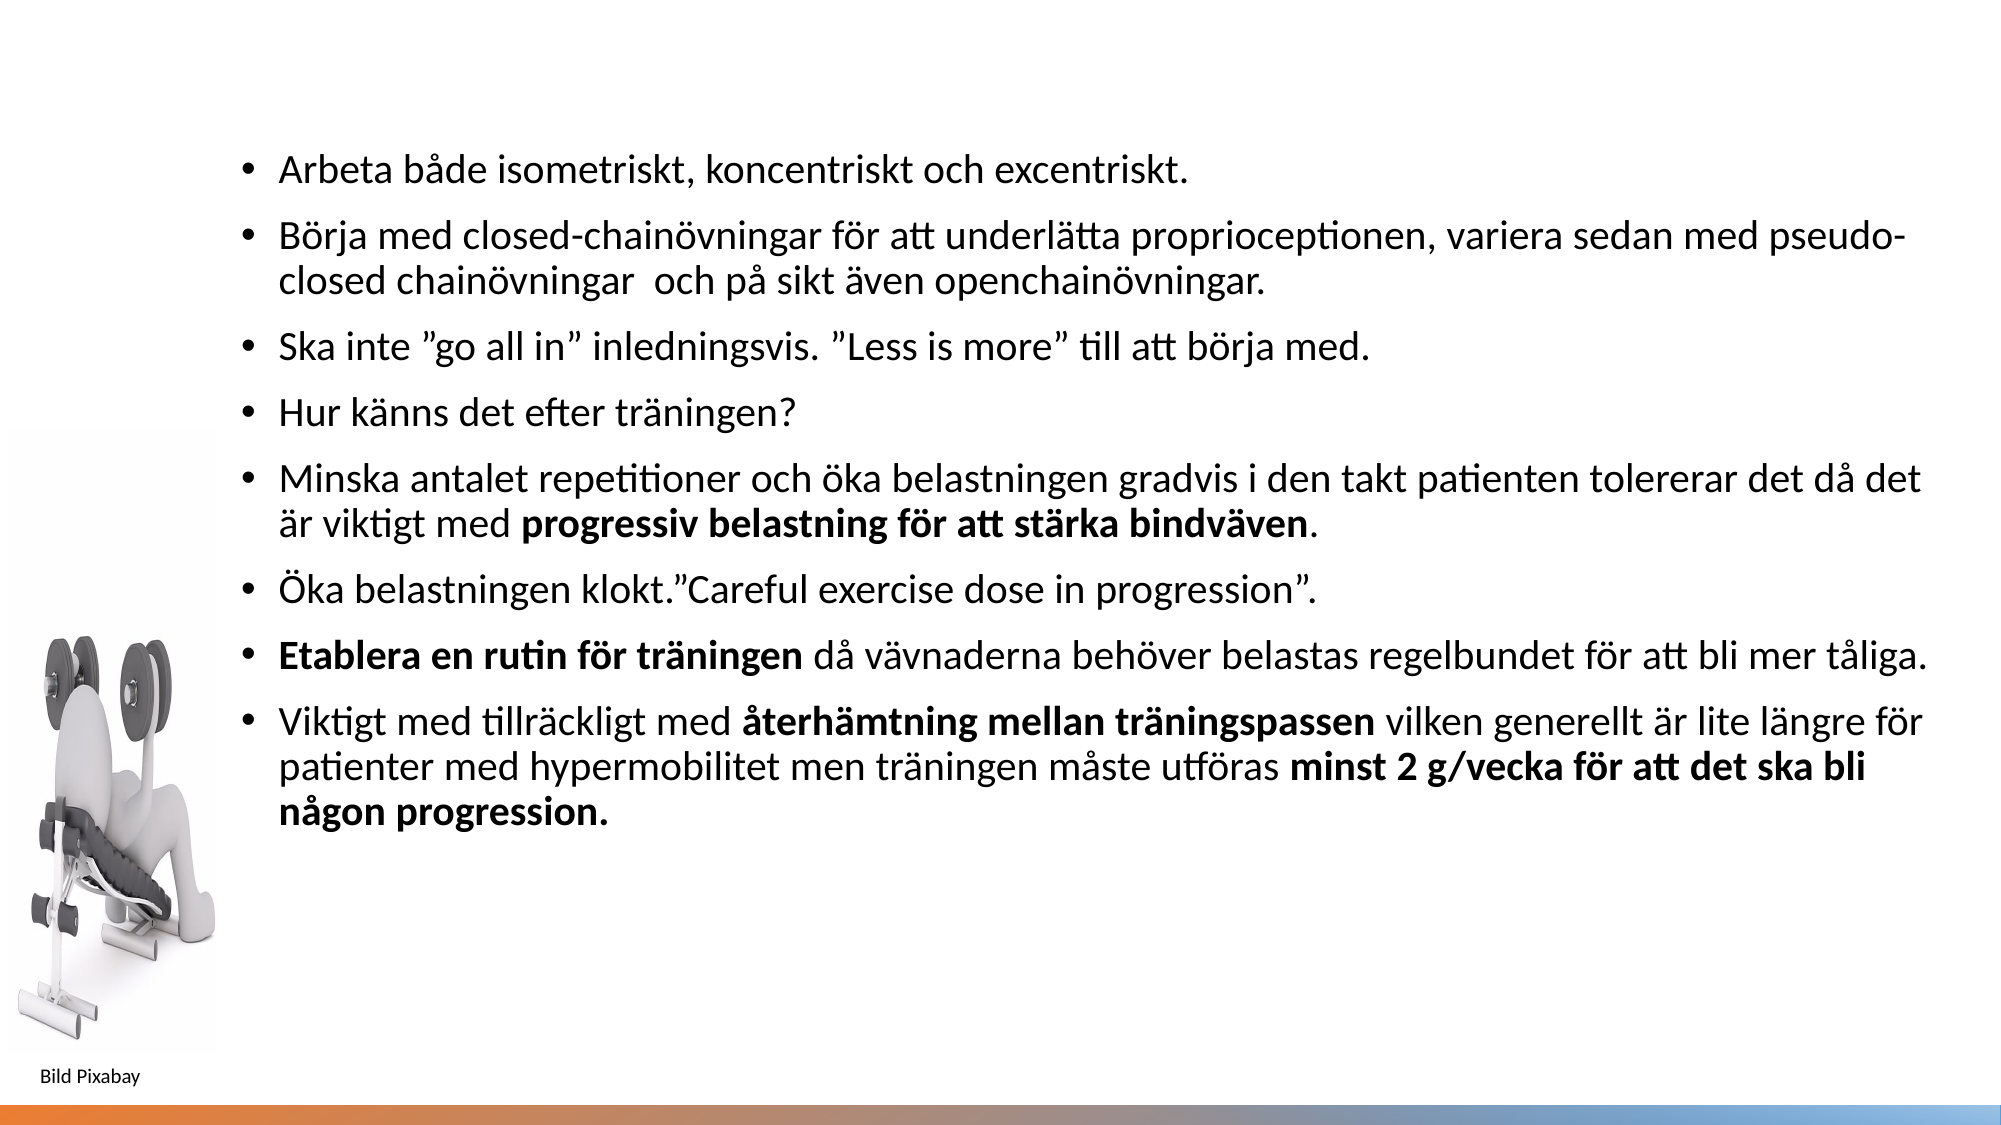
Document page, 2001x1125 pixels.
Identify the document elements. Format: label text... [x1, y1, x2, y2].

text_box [0, 1105, 2000, 1125]
picture [9, 430, 217, 1054]
text_box Bild Pixabay [25, 1055, 271, 1095]
list Arbeta både isometriskt, koncentriskt och excentriskt. Börja med closed-chainövningar för att underlätta proprioceptionen, variera sedan med pseudo-closed chainövningar och på sikt även openchainövningar. Ska inte ”go all in” inledningsvis. ”Less is more” till att börja med. Hur känns det efter träningen? Minska antalet repetitioner och öka belastningen gradvis i den takt patienten tolererar det då det är viktigt med progressiv belastning för att stärka bindväven. Öka belastningen klokt.”Careful exercise dose in progression”. Etablera en rutin för träningen då vävnaderna behöver belastas regelbundet för att bli mer tåliga. Viktigt med tillräckligt med återhämtning mellan träningspassen vilken generellt är lite längre för patienter med hypermobilitet men träningen måste utföras minst 2 g/vecka för att det ska bli någon progression. [226, 140, 1962, 1105]
